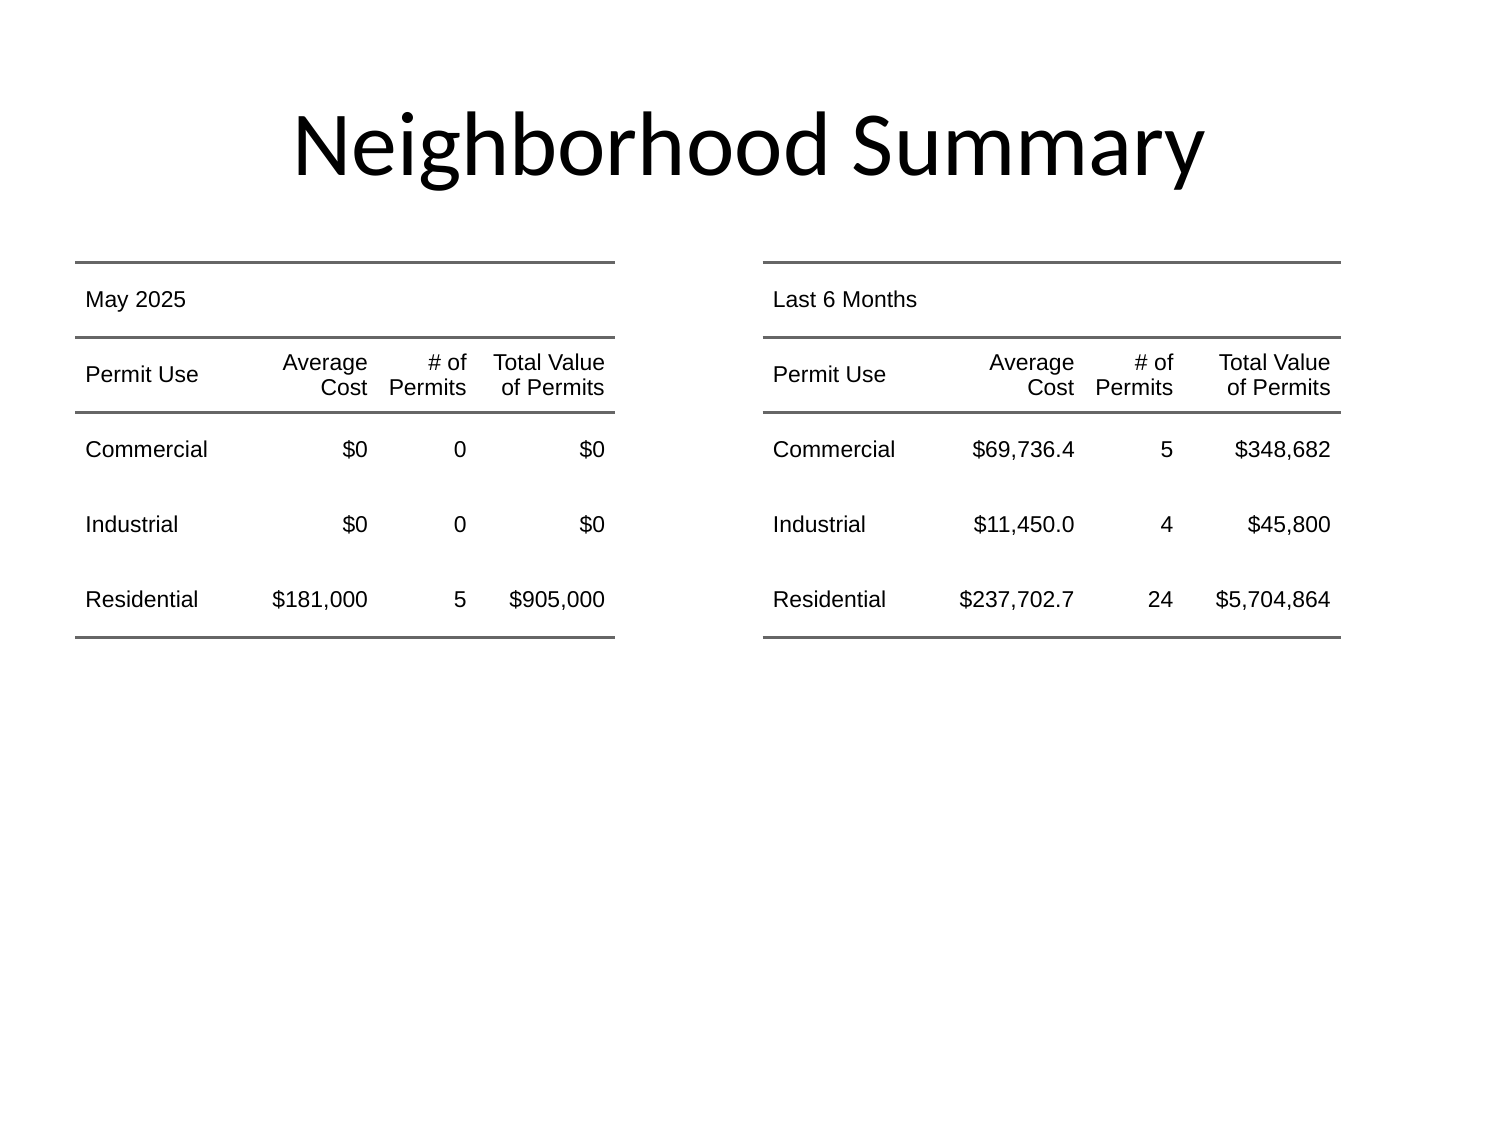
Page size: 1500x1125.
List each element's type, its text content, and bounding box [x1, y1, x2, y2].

table_cell Residential [763, 563, 928, 636]
table_cell Commercial [75, 414, 240, 488]
table_cell 4 [1085, 488, 1184, 563]
table_cell Average Cost [240, 339, 378, 411]
table_cell Total Value of Permits [1184, 339, 1341, 411]
table_cell $11,450.0 [928, 488, 1085, 563]
table_cell $348,682 [1184, 414, 1341, 488]
title Neighborhood Summary [75, 45, 1425, 233]
table_cell $45,800 [1184, 488, 1341, 563]
table_cell Average Cost [928, 339, 1085, 411]
table_cell Industrial [75, 488, 240, 563]
table_cell $0 [477, 414, 615, 488]
table_cell Total Value of Permits [477, 339, 615, 411]
table_cell $237,702.7 [928, 563, 1085, 636]
table_cell Industrial [763, 488, 928, 563]
table_cell $5,704,864 [1184, 563, 1341, 636]
table_cell Permit Use [75, 339, 240, 411]
table_cell Commercial [763, 414, 928, 488]
table_cell $69,736.4 [928, 414, 1085, 488]
table_cell 0 [378, 488, 477, 563]
table_cell $905,000 [477, 563, 615, 636]
table_cell 5 [378, 563, 477, 636]
table_cell Permit Use [763, 339, 928, 411]
table_header Last 6 Months [763, 264, 1341, 336]
table_cell # of Permits [1085, 339, 1184, 411]
table_cell # of Permits [378, 339, 477, 411]
table_cell $0 [240, 414, 378, 488]
table_cell 5 [1085, 414, 1184, 488]
table_cell $0 [240, 488, 378, 563]
table_cell 0 [378, 414, 477, 488]
table_cell $0 [477, 488, 615, 563]
table_cell $181,000 [240, 563, 378, 636]
table_header May 2025 [75, 264, 615, 336]
table_cell Residential [75, 563, 240, 636]
table_cell 24 [1085, 563, 1184, 636]
